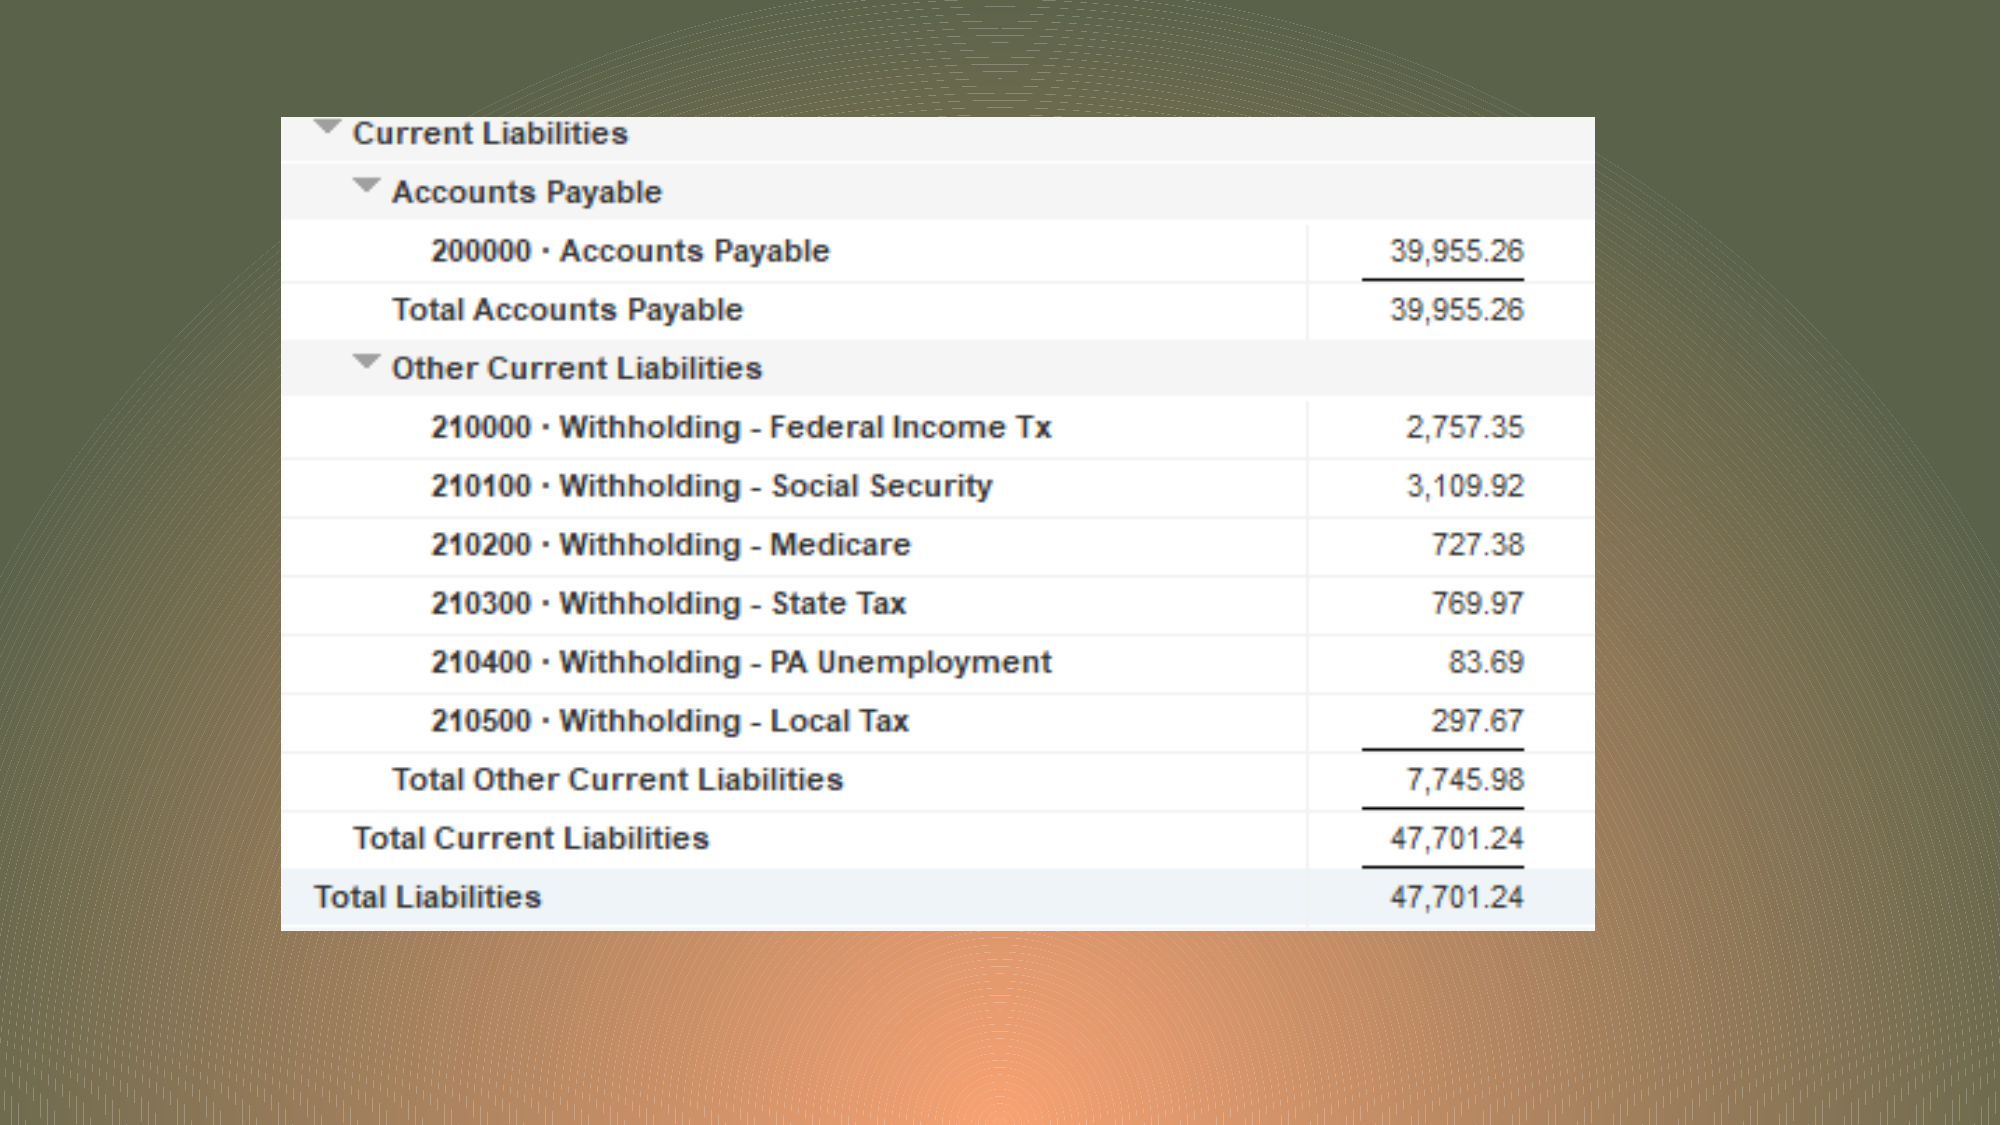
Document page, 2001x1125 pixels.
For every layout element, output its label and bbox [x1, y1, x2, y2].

picture [280, 117, 1595, 931]
